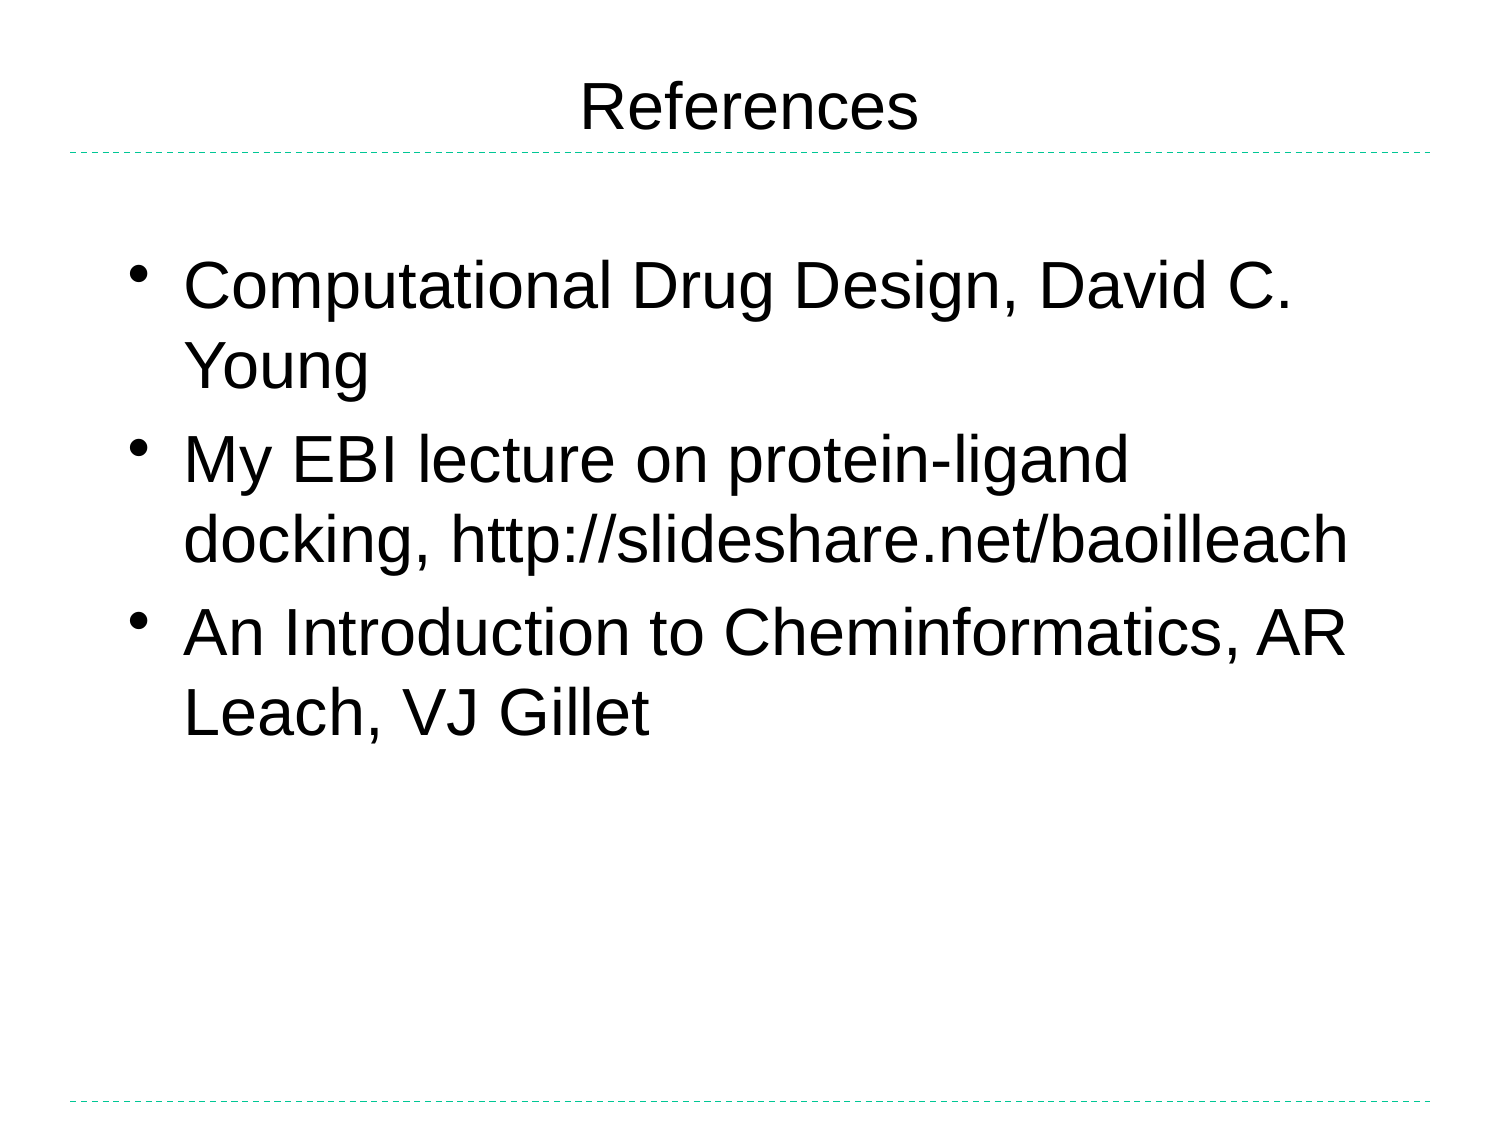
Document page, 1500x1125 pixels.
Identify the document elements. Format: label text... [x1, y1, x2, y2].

list Computational Drug Design, David C. Young My EBI lecture on protein-ligand docking, http://slideshare.net/baoilleach An Introduction to Cheminformatics, AR Leach, VJ Gillet [112, 234, 1388, 1032]
title References [112, 52, 1388, 153]
